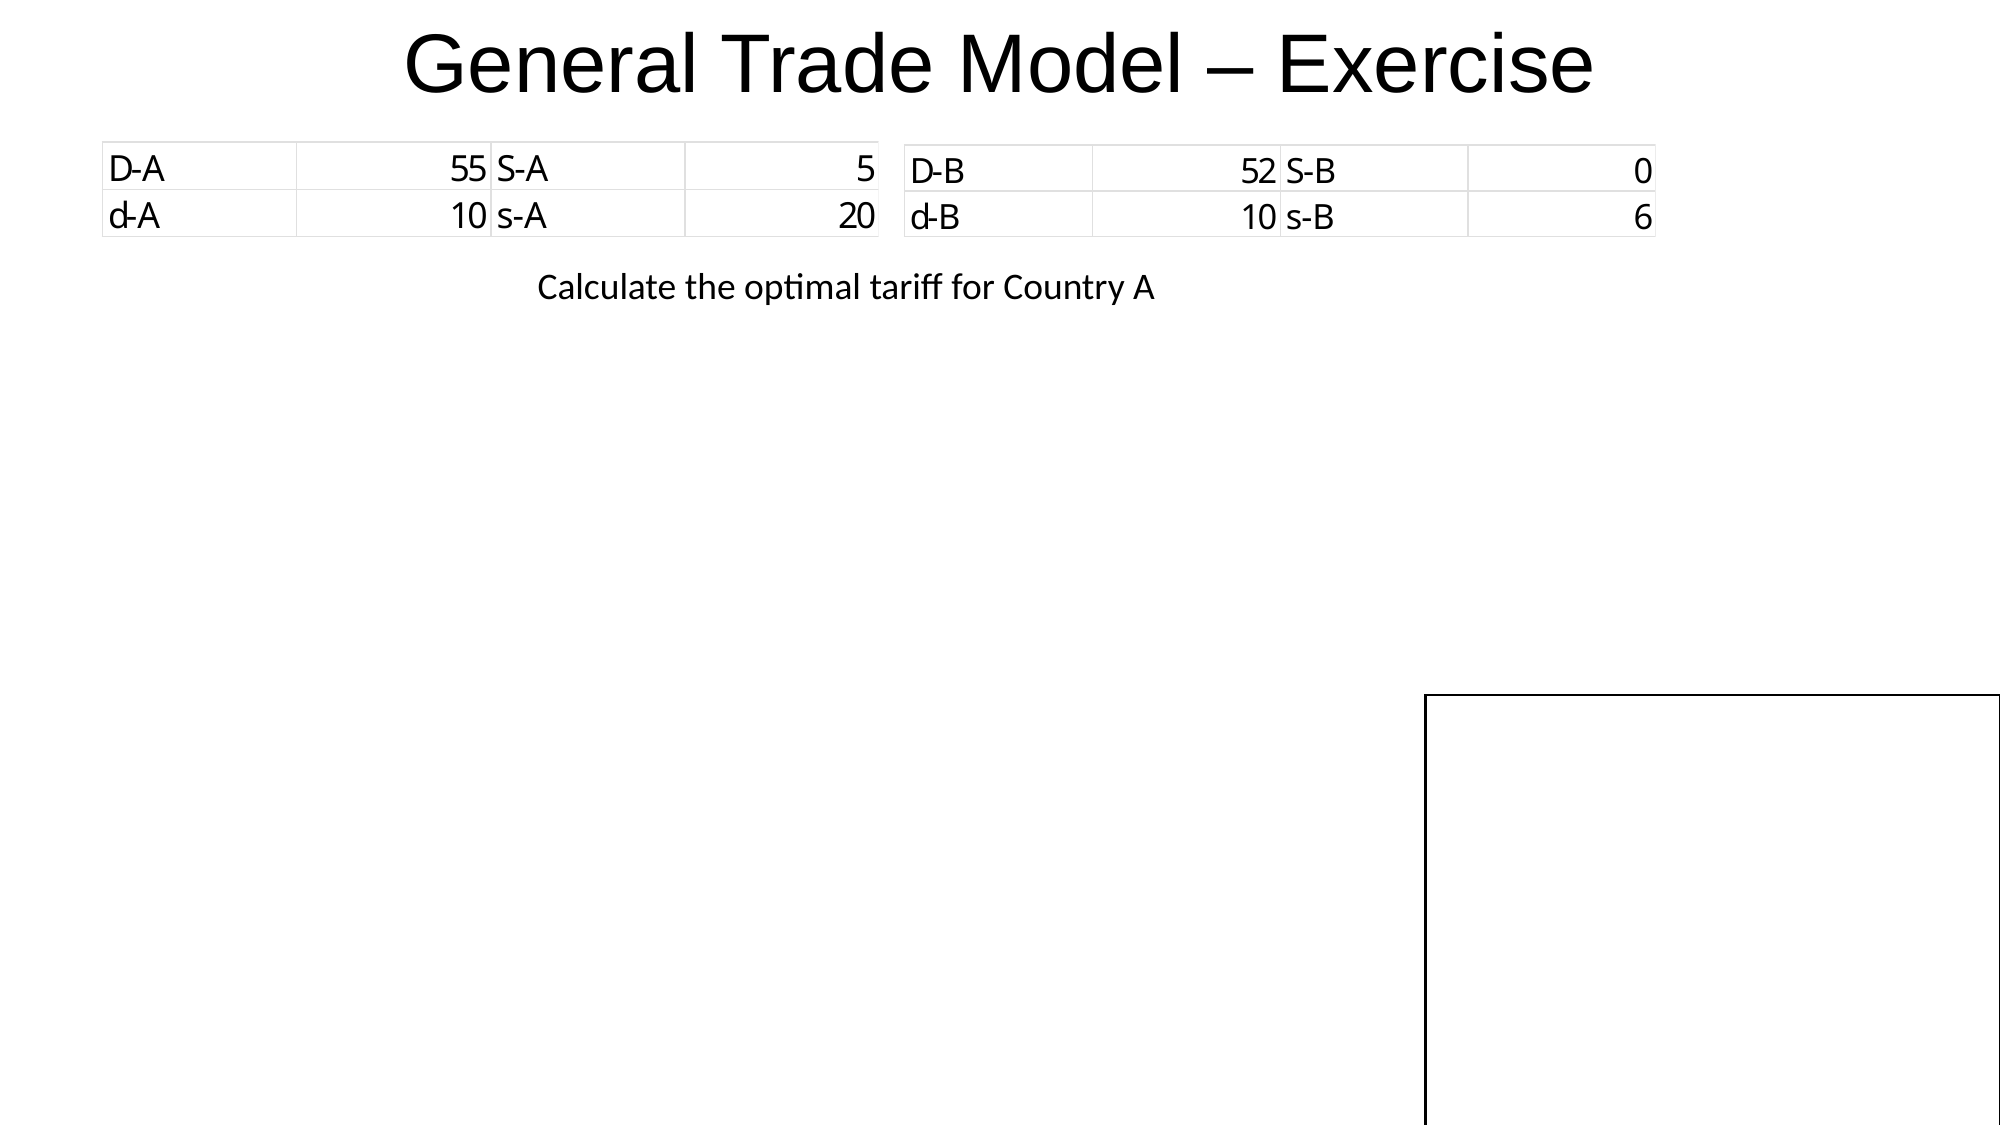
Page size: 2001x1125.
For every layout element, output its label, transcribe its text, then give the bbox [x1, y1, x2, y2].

text_box [317, 238, 1543, 912]
picture [101, 141, 881, 239]
text_box [1424, 694, 2000, 1125]
text_box Calculate the optimal tariff for Country A [522, 254, 1171, 315]
text_box General Trade Model – Exercise [0, 1, 2000, 107]
picture [903, 144, 1657, 239]
